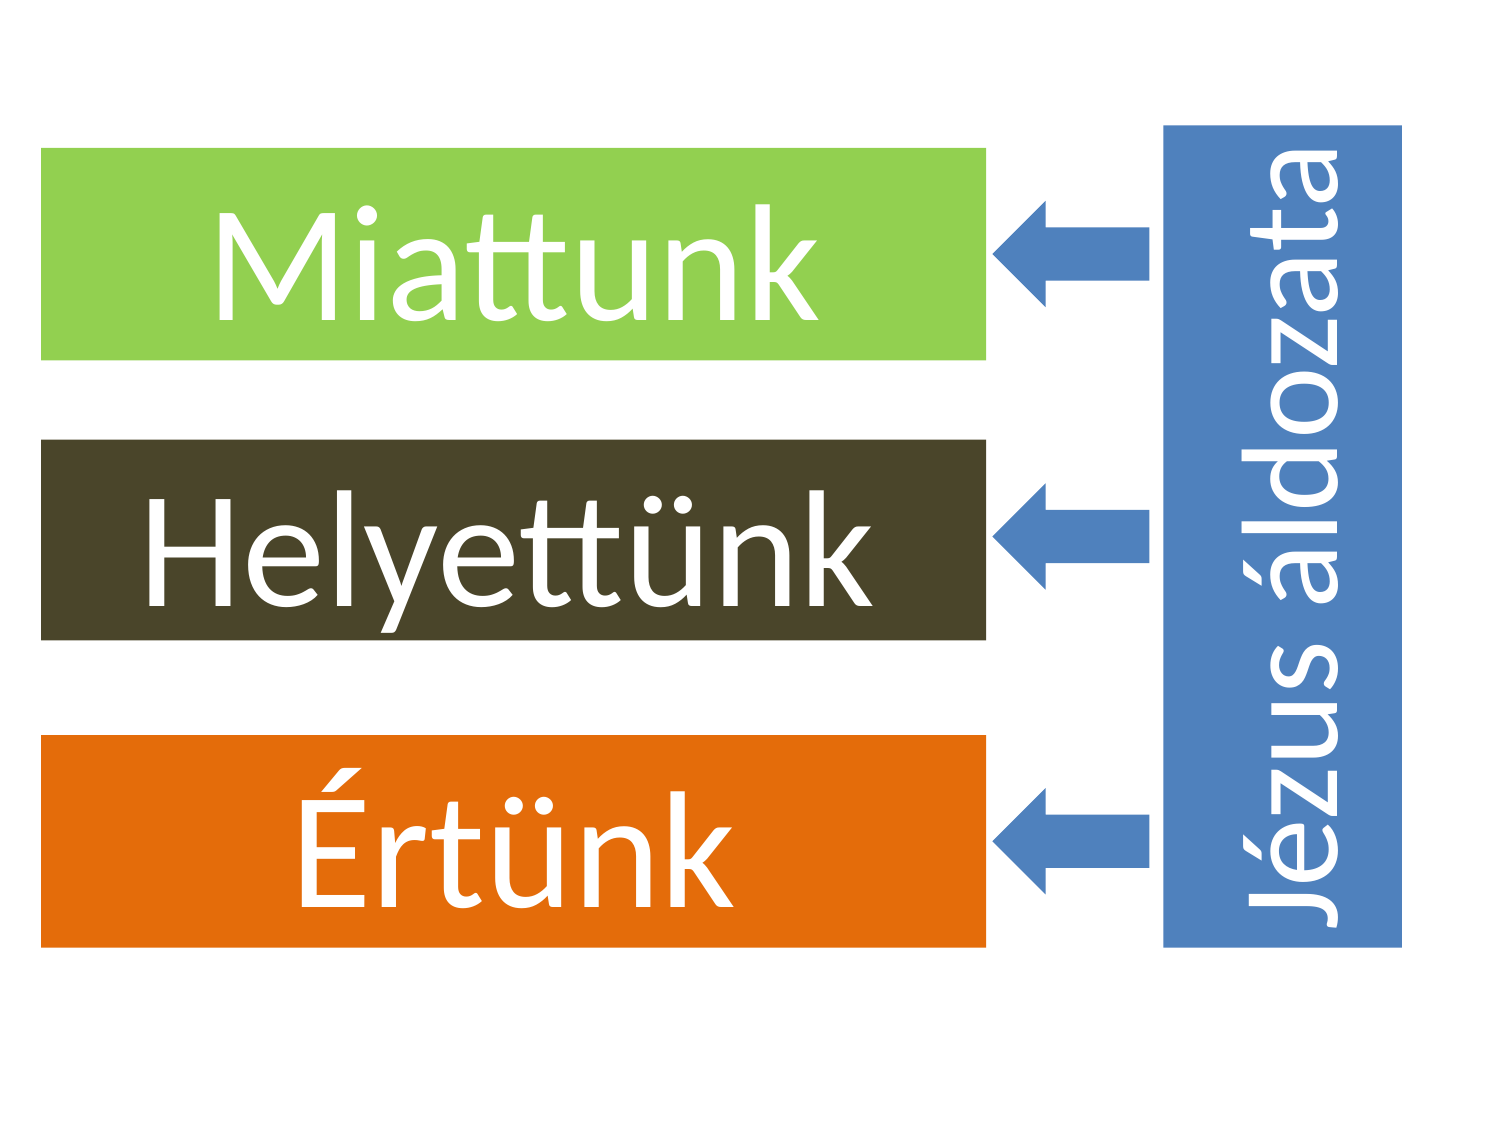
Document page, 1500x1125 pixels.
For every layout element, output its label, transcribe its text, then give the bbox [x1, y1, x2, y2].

text_box Értünk [39, 733, 988, 950]
text_box Helyettünk [39, 438, 988, 642]
text_box [990, 198, 1152, 310]
text_box [990, 786, 1152, 897]
text_box [990, 481, 1152, 592]
text_box Jézus áldozata [1161, 123, 1404, 950]
text_box Miattunk [39, 146, 988, 362]
